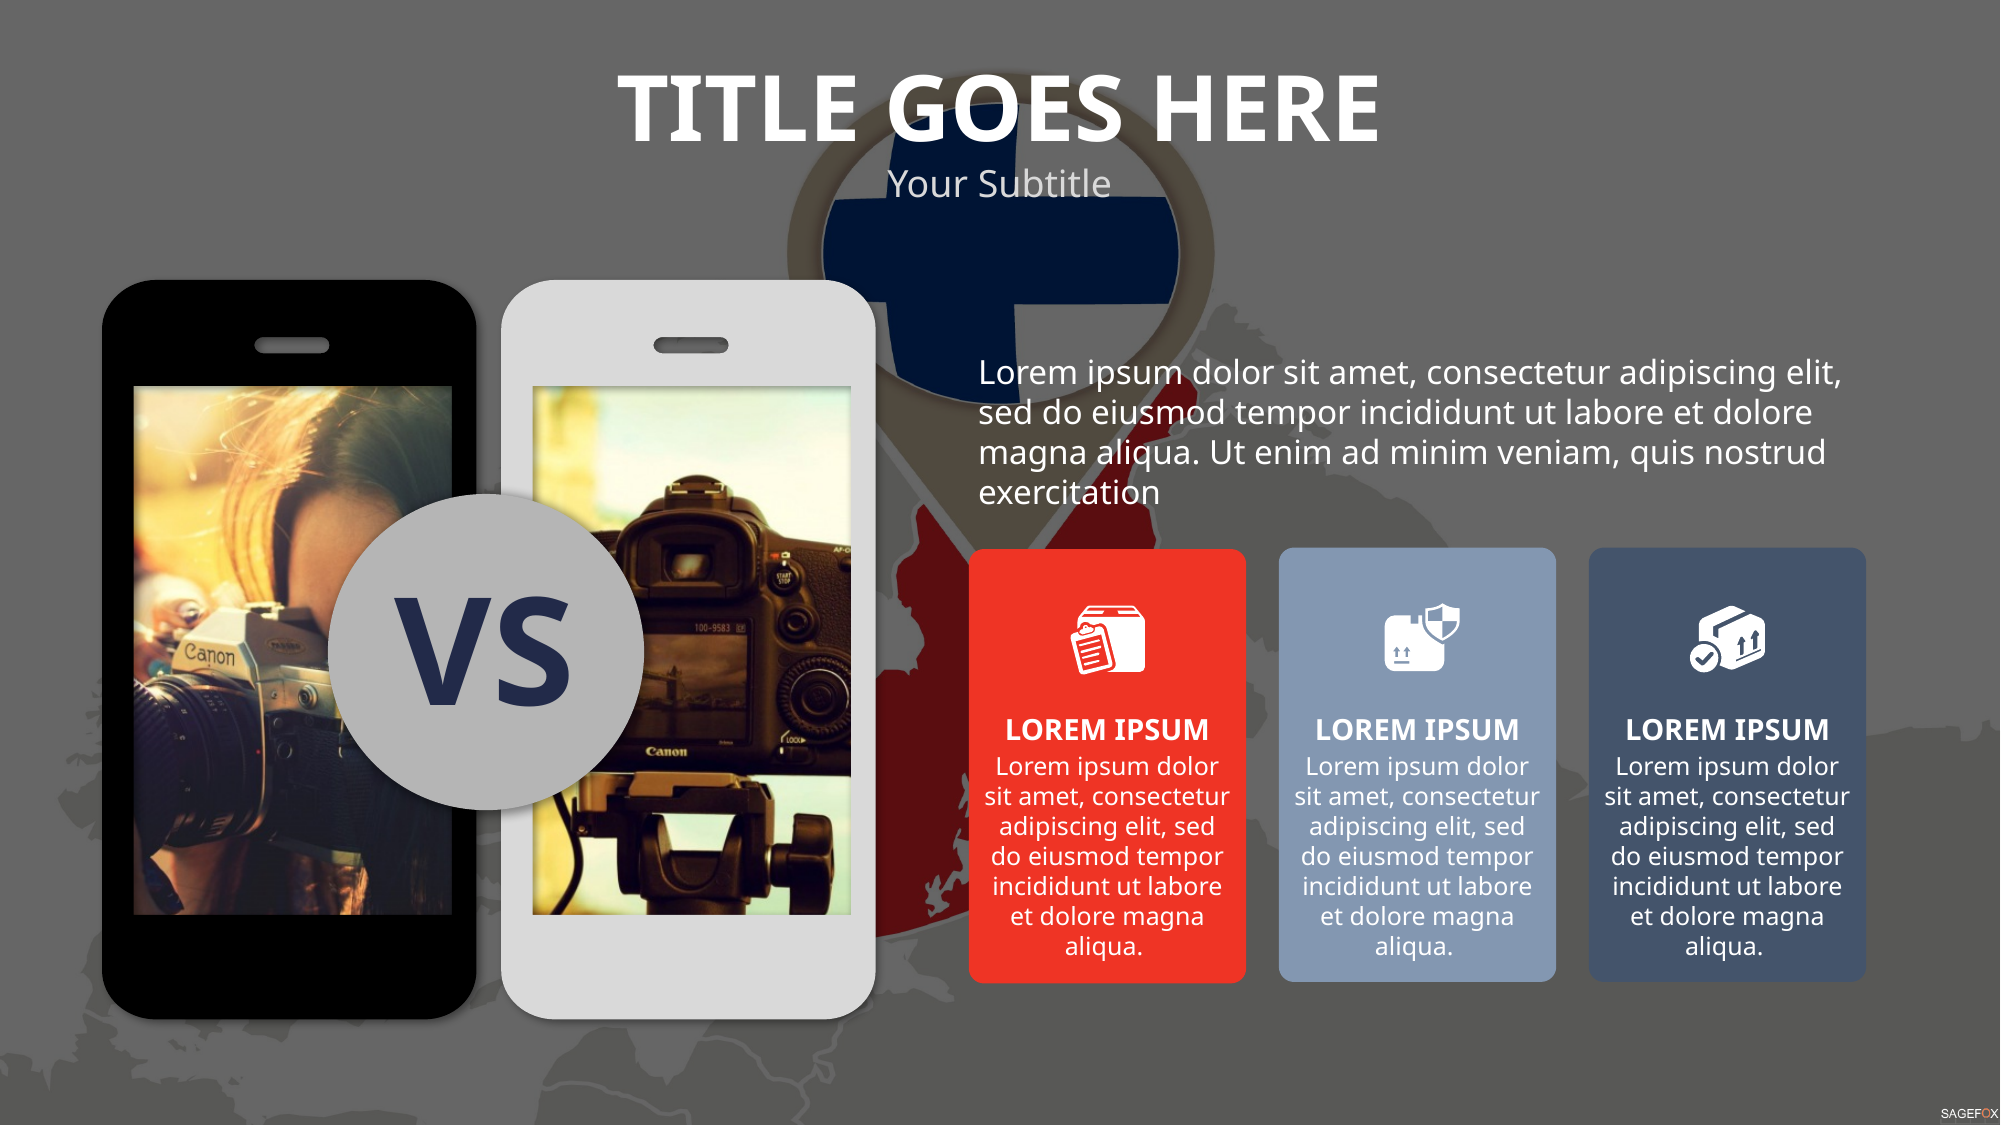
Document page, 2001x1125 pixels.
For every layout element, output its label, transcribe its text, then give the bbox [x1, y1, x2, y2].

text_box [501, 279, 876, 1020]
text_box [1077, 605, 1145, 672]
text_box [326, 604, 334, 700]
picture [0, 0, 2001, 1125]
text_box TITLE GOES HERE Your Subtitle [548, 42, 1452, 212]
text_box [1070, 625, 1113, 675]
text_box [1587, 546, 1868, 984]
text_box [1698, 605, 1765, 670]
text_box [635, 596, 646, 708]
text_box LOREM IPSUM Lorem ipsum dolor sit amet, consectetur adipiscing elit, sed do eiusmod tempor incididunt ut labore et dolore magna aliqua. [1278, 703, 1557, 968]
text_box LOREM IPSUM Lorem ipsum dolor sit amet, consectetur adipiscing elit, sed do eiusmod tempor incididunt ut labore et dolore magna aliqua. [968, 703, 1247, 968]
text_box [967, 548, 1248, 985]
text_box Lorem ipsum dolor sit amet, consectetur adipiscing elit, sed do eiusmod tempor incididunt ut labore et dolore magna aliqua. Ut enim ad minim veniam, quis nostrud exercitation [963, 343, 1867, 519]
text_box VS [334, 547, 635, 748]
text_box [544, 397, 847, 912]
text_box [102, 279, 477, 1020]
text_box [1277, 546, 1558, 984]
text_box [359, 748, 613, 812]
text_box [366, 492, 606, 547]
text_box [144, 397, 449, 912]
text_box LOREM IPSUM Lorem ipsum dolor sit amet, consectetur adipiscing elit, sed do eiusmod tempor incididunt ut labore et dolore magna aliqua. [1588, 703, 1867, 968]
text_box [1384, 615, 1445, 672]
text_box [1425, 603, 1460, 641]
text_box [1689, 643, 1719, 673]
